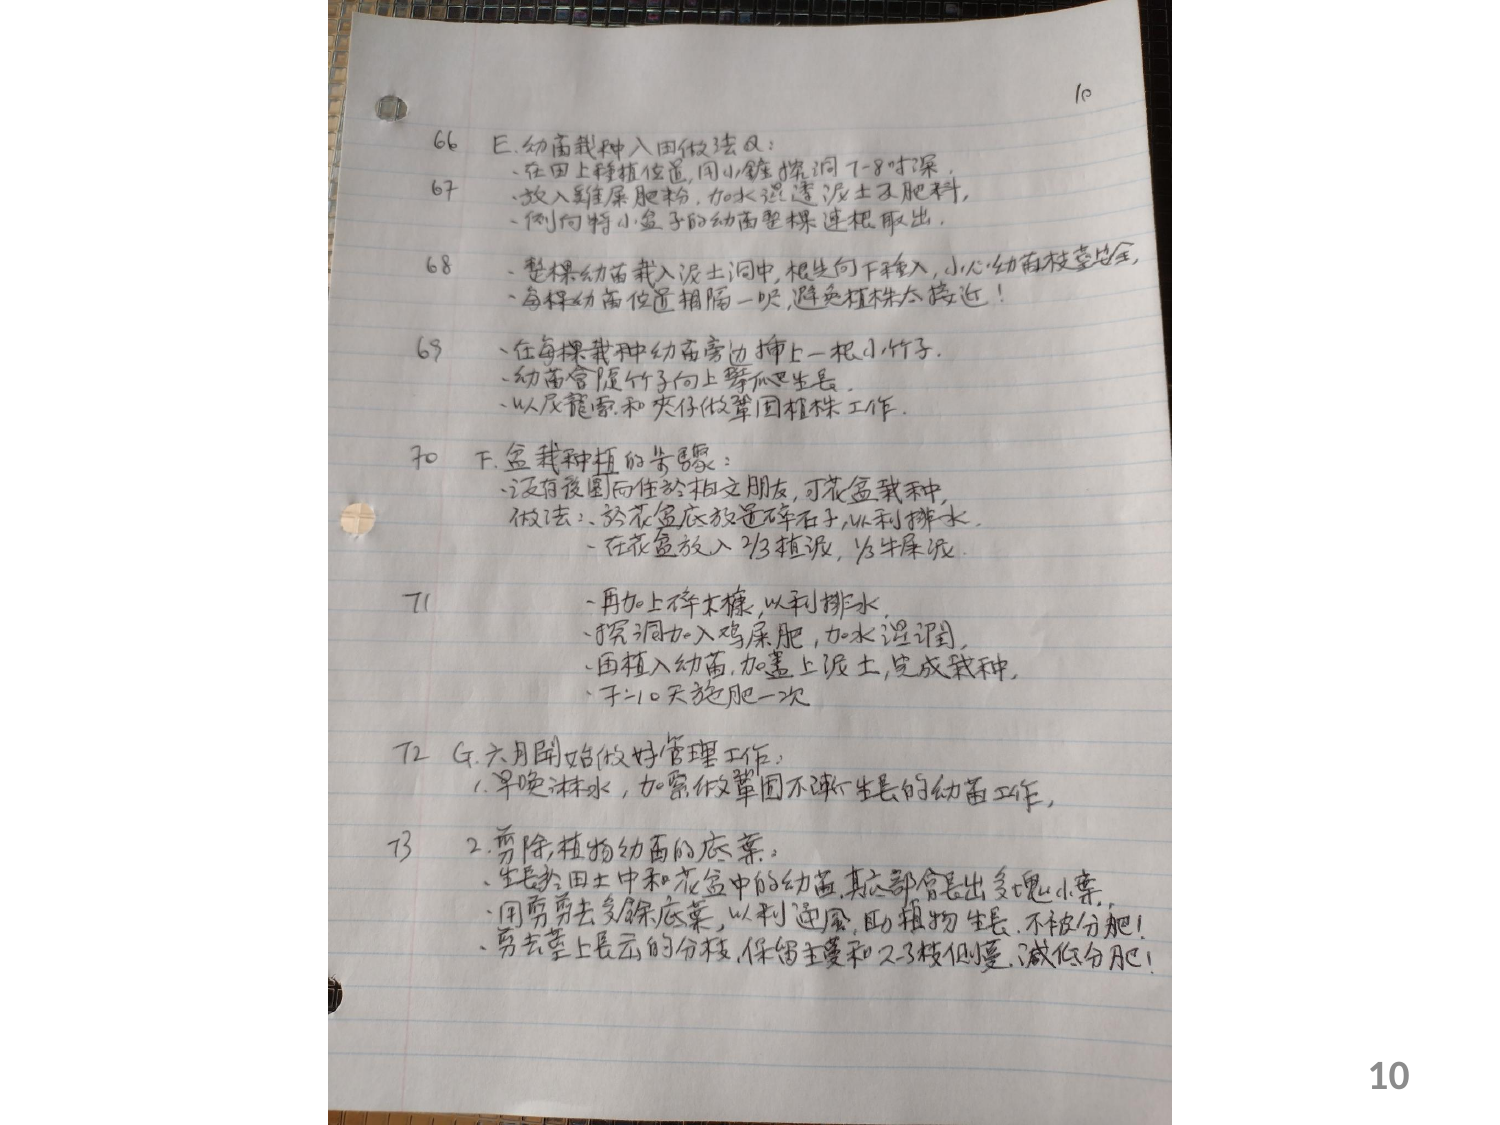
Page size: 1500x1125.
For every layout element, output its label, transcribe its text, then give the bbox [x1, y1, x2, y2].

picture [327, 0, 1173, 1125]
slide_number 10 [1176, 1042, 1425, 1103]
